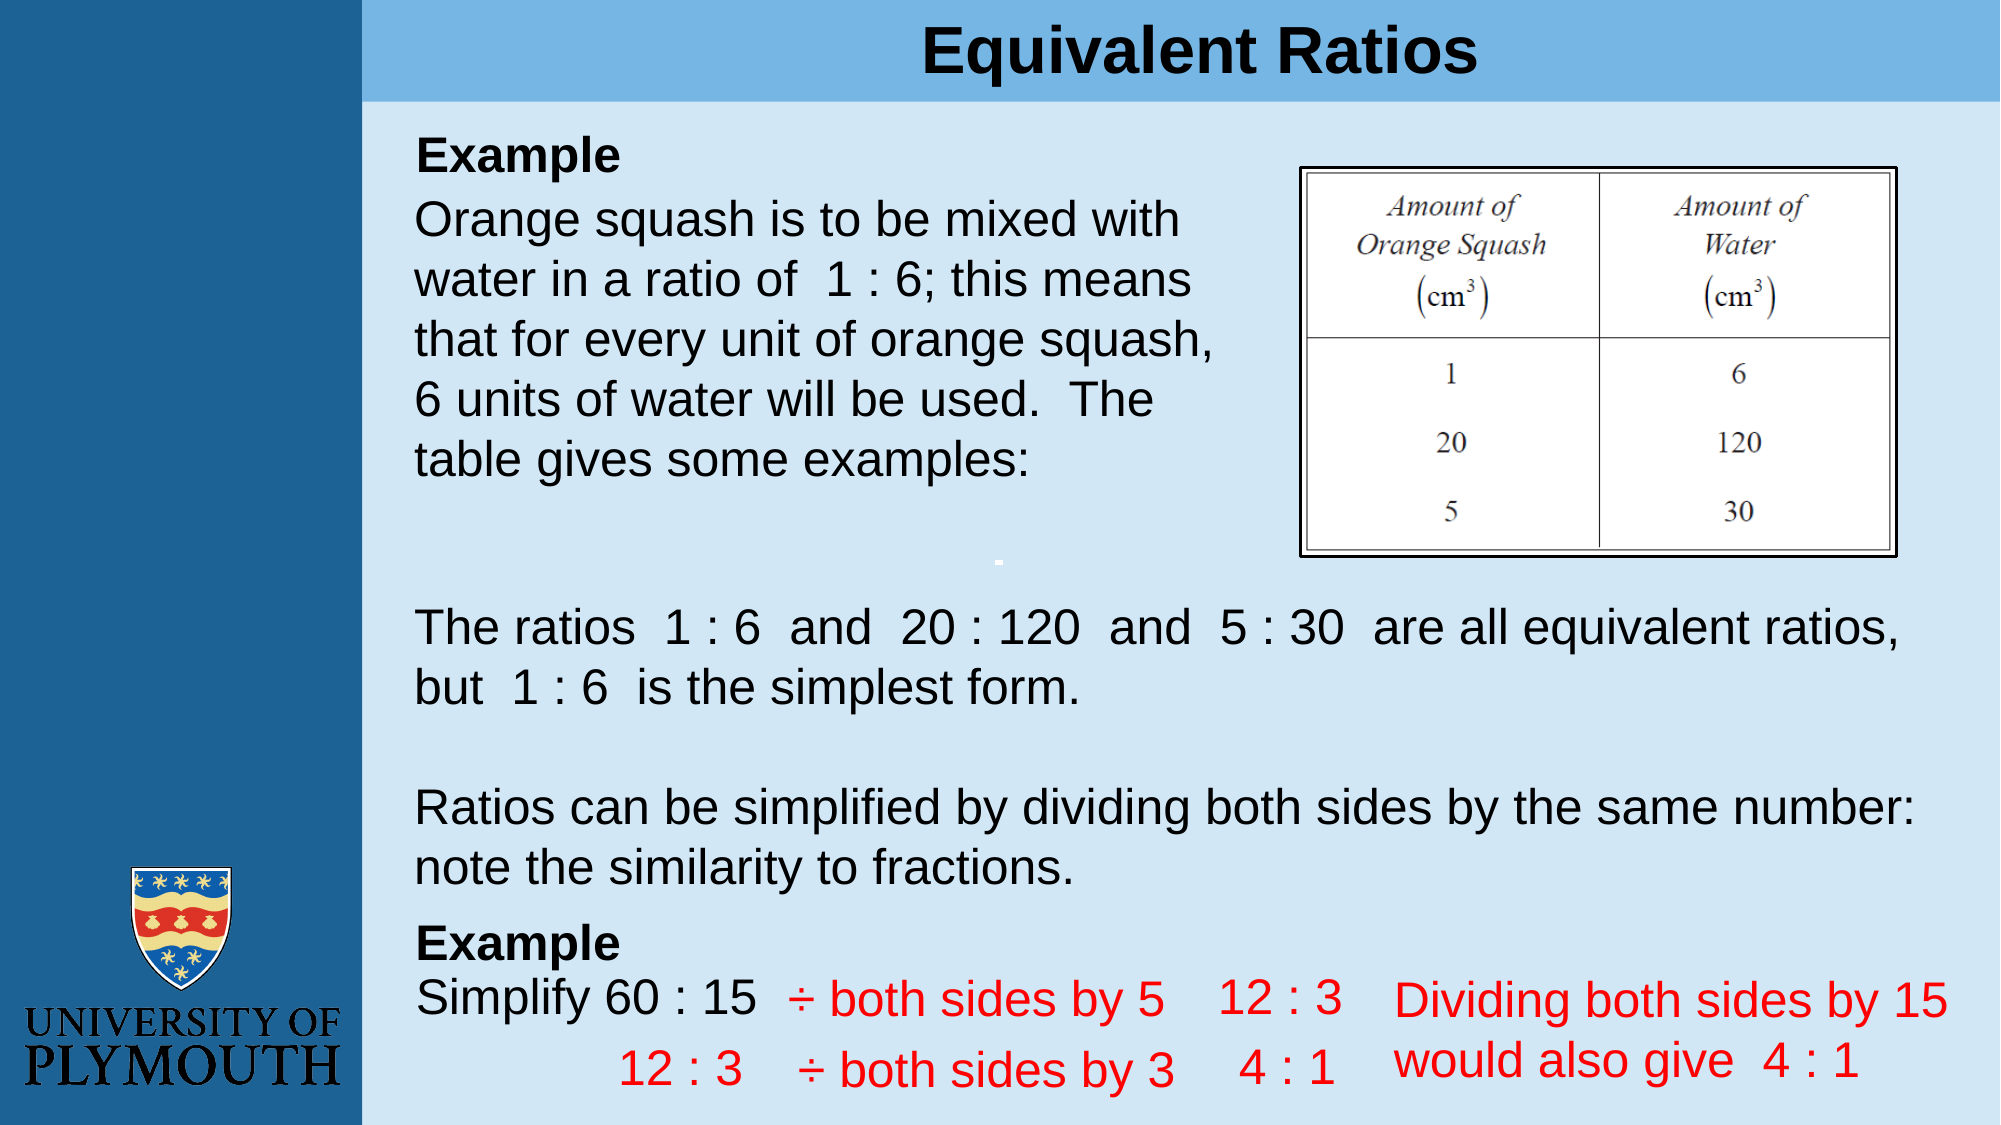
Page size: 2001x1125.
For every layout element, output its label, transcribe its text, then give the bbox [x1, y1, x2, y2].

text_box Simplify 60 : 15 [401, 957, 909, 1033]
text_box Example [400, 903, 636, 979]
picture [995, 560, 1003, 565]
text_box Orange squash is to be mixed with water in a ratio of 1 : 6; this means that for every unit of orange squash, 6 units of water will be used. The table gives some examples: [399, 179, 1242, 495]
text_box Equivalent Ratios [621, 0, 1780, 95]
text_box ÷ both sides by 3 [783, 1030, 1205, 1105]
picture [0, 825, 378, 1125]
text_box 12 : 3 [603, 1027, 759, 1103]
text_box The ratios 1 : 6 and 20 : 120 and 5 : 30 are all equivalent ratios, but 1 : 6 is the simplest form. Ratios can be simplified by dividing both sides by the same number: note the similarity to fractions. [399, 587, 1959, 903]
text_box Dividing both sides by 15 would also give 4 : 1 [1378, 960, 1972, 1095]
text_box ÷ both sides by 5 [773, 959, 1203, 1034]
text_box Example [401, 115, 681, 190]
text_box 12 : 3 [1203, 957, 1369, 1033]
text_box 4 : 1 [1224, 1026, 1352, 1102]
picture [1300, 166, 1898, 557]
